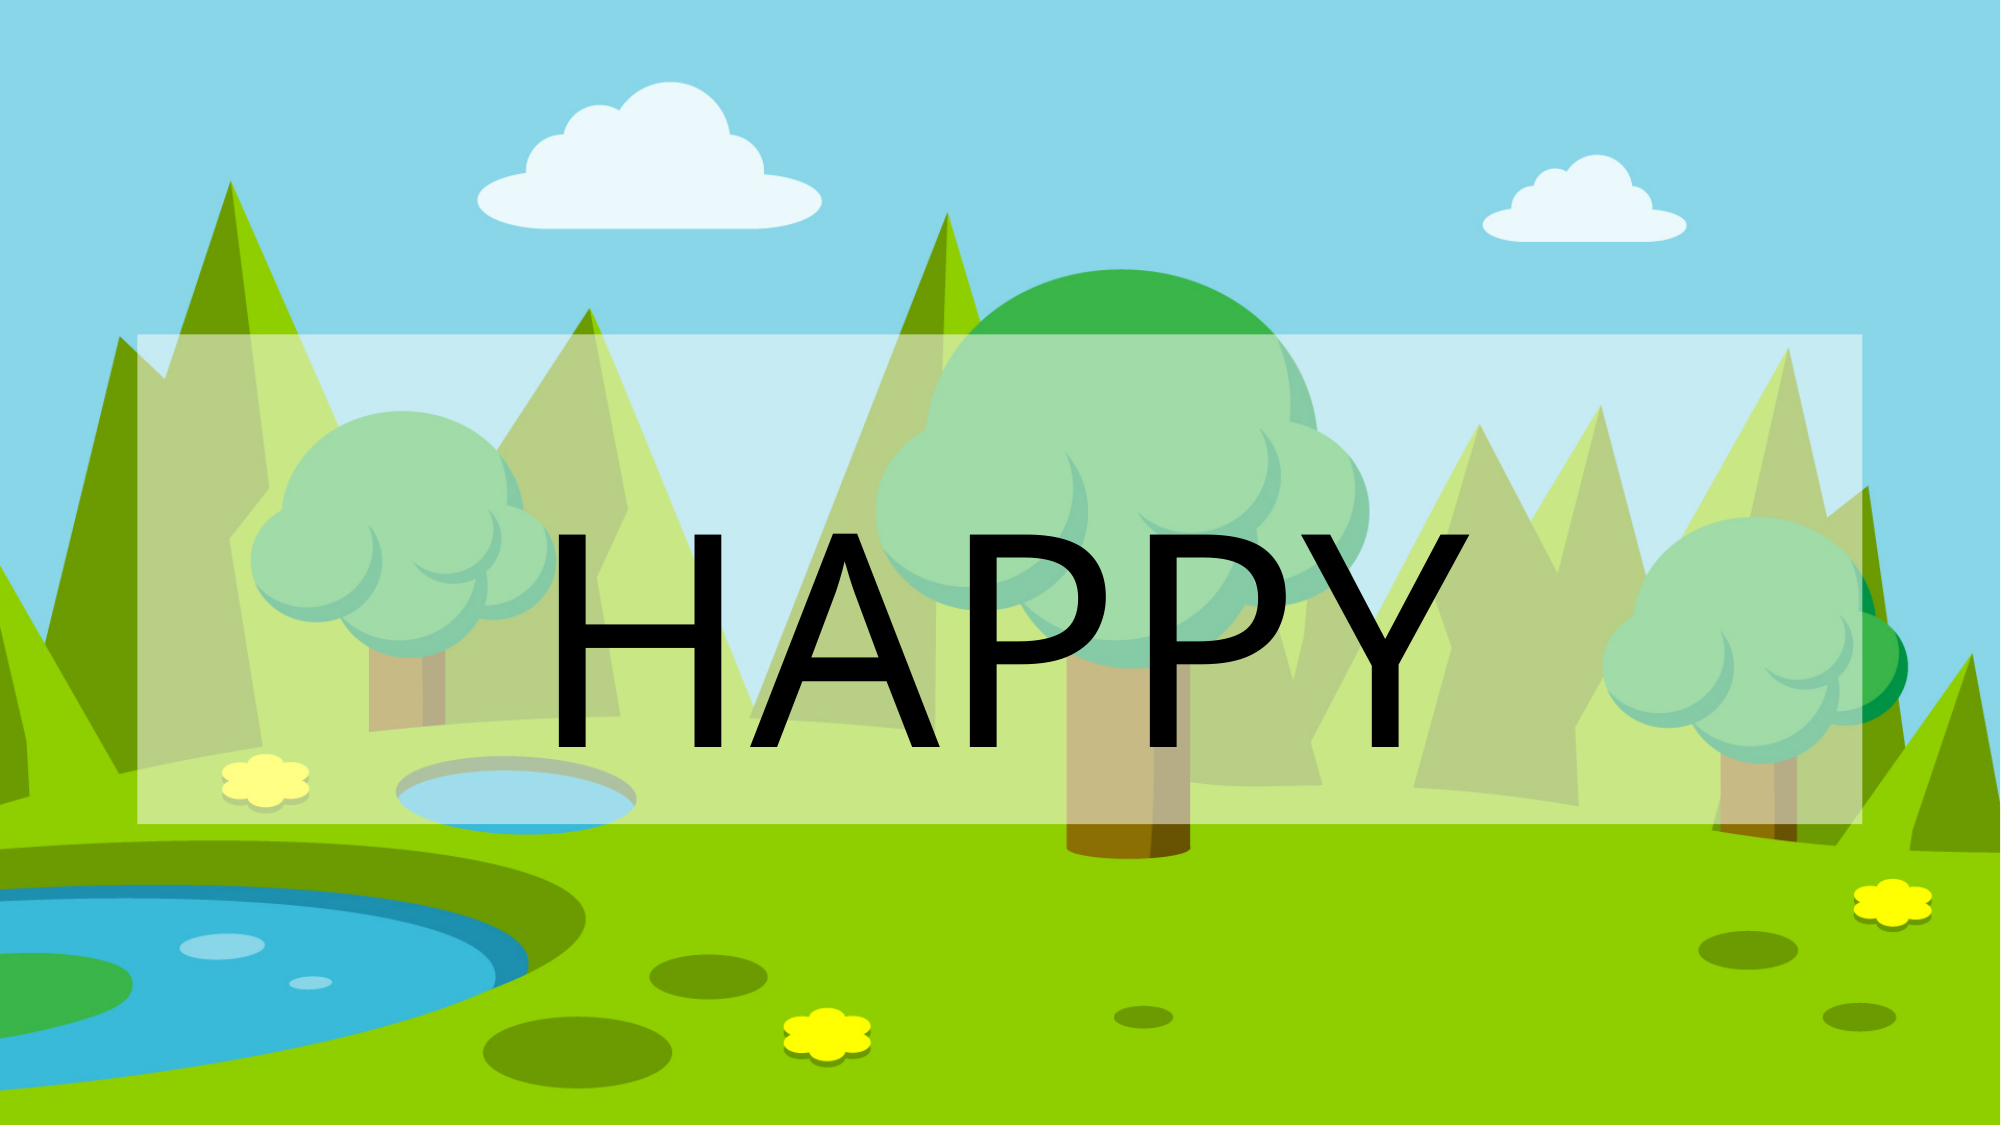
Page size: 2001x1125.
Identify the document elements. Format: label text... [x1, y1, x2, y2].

picture [0, 0, 2001, 1125]
list HAPPY [137, 334, 1863, 825]
